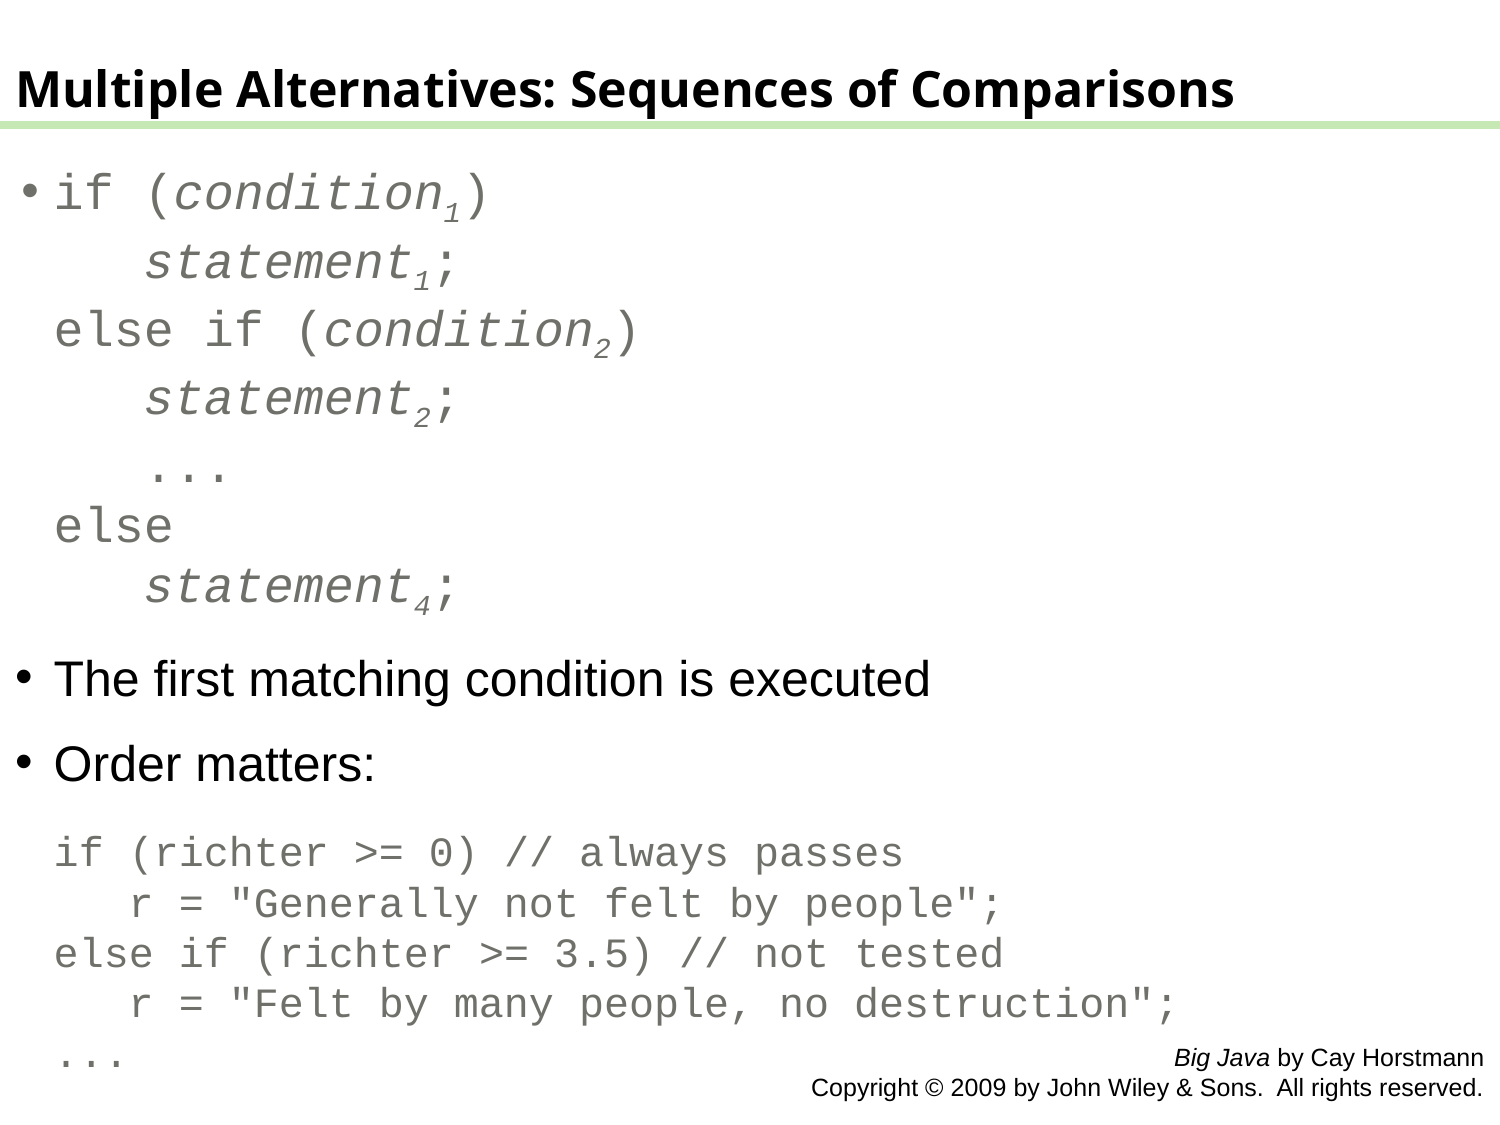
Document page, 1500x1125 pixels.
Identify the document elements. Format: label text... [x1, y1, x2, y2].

text_box if (condition1) statement1; else if (condition2) statement2; ... else statement4; The first matching condition is executed Order matters: if (richter >= 0) // always passes r = "Generally not felt by people"; else if (richter >= 3.5) // not tested r = "Felt by many people, no destruction"; ... [0, 168, 1500, 1068]
text_box Big Java by Cay Horstmann Copyright © 2009 by John Wiley & Sons. All rights reserved. [787, 1068, 1500, 1113]
text_box Multiple Alternatives: Sequences of Comparisons [0, 49, 1300, 125]
